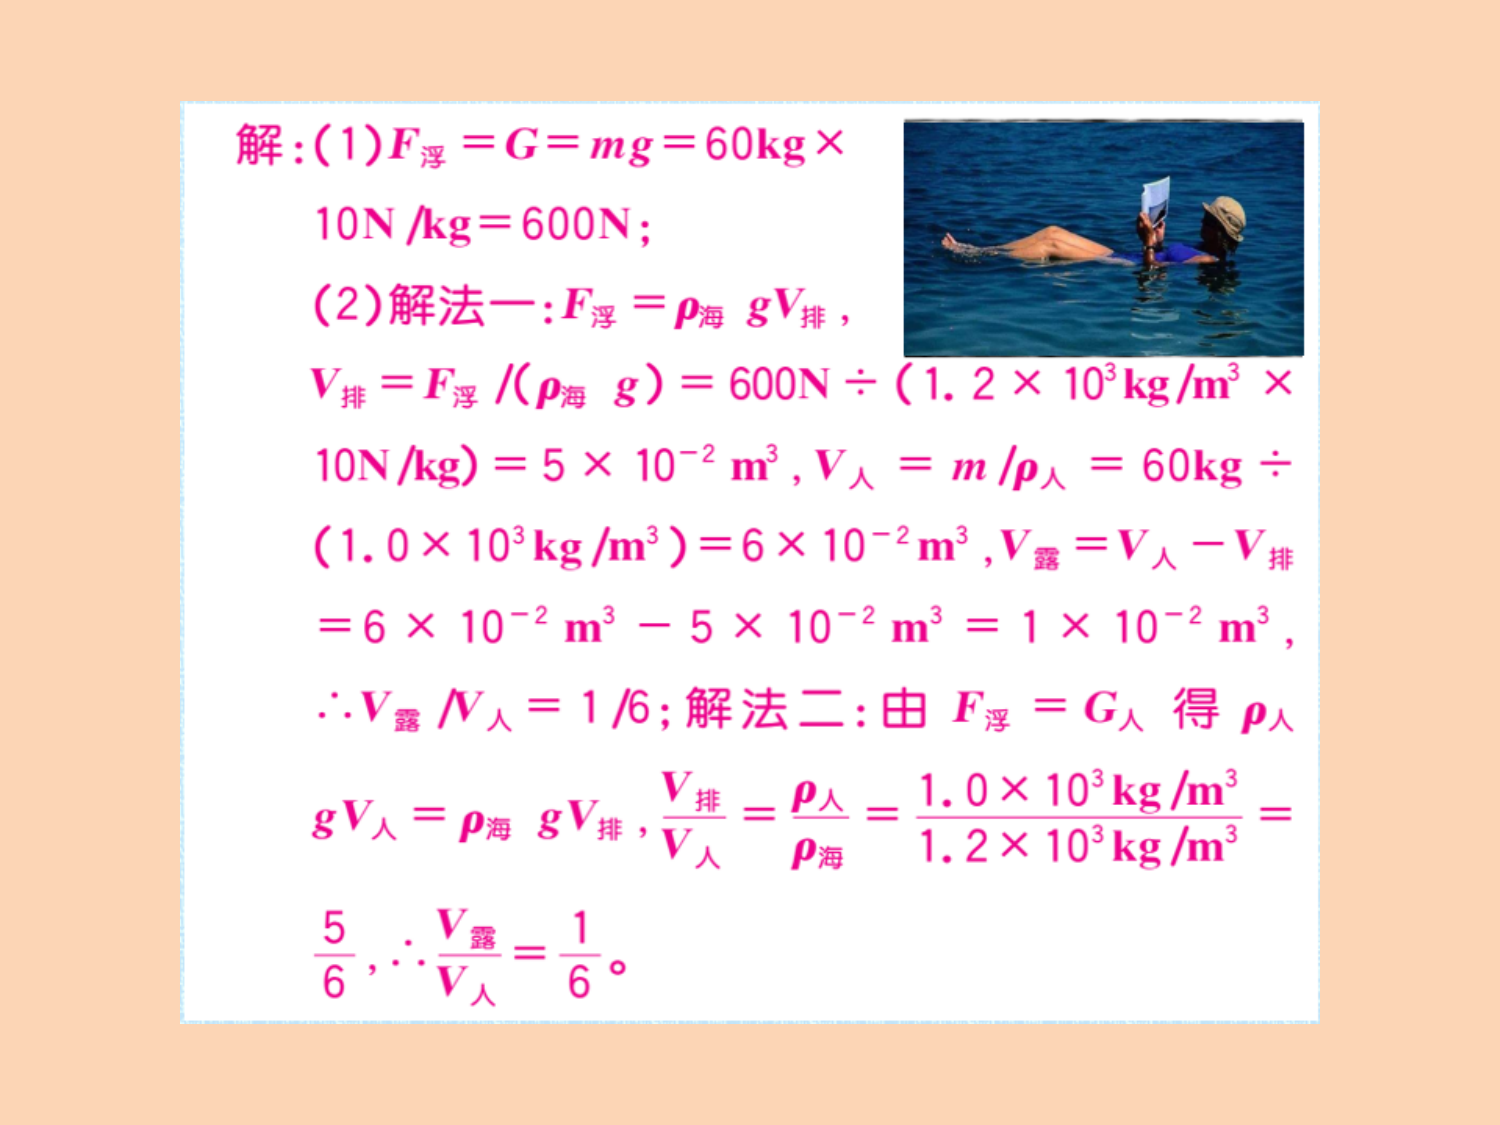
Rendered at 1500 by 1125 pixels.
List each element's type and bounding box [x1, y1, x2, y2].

picture [180, 101, 1320, 1024]
